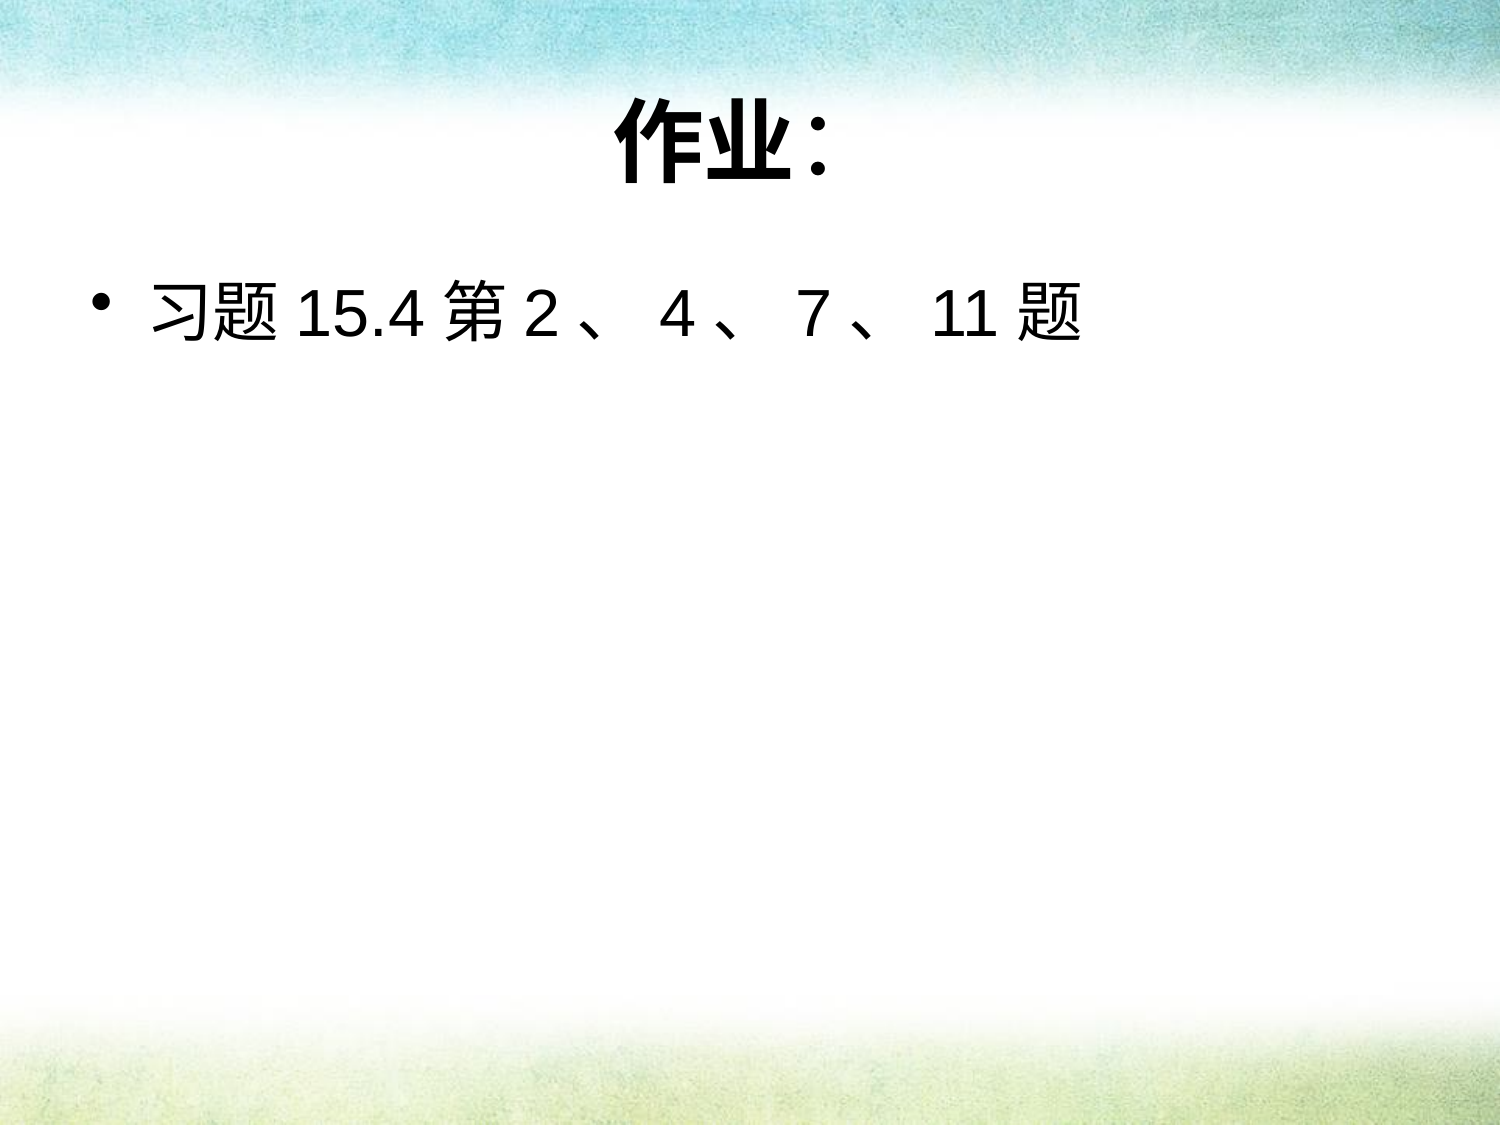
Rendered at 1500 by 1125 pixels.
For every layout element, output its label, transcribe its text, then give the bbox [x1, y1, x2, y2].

list 习题15.4第2、4、7、11题 [75, 262, 1425, 1005]
title 作业： [75, 45, 1425, 233]
picture [0, 0, 1500, 1125]
